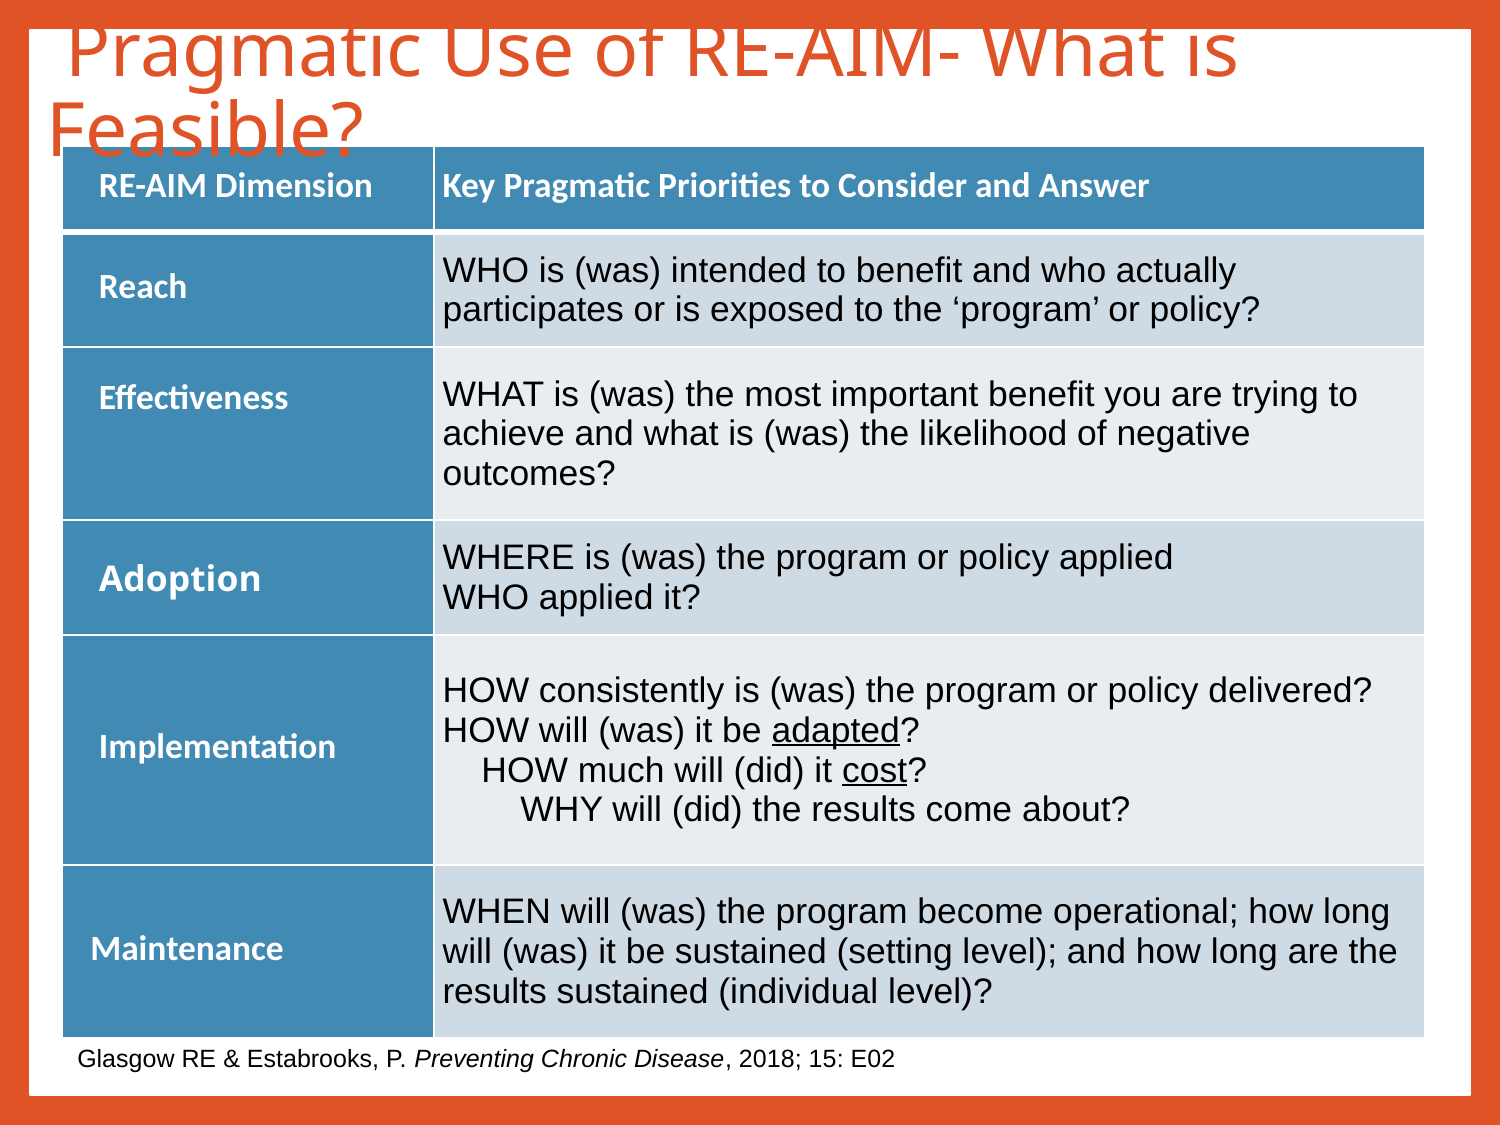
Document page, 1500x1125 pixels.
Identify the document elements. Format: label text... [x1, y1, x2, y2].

table_header Key Pragmatic Priorities to Consider and Answer [435, 182, 1424, 229]
table_cell Maintenance [63, 866, 433, 1035]
table_cell Reach [63, 235, 433, 346]
table_cell Adoption [63, 521, 433, 634]
table_cell WHEN will (was) the program become operational; how long will (was) it be sustained (setting level); and how long are the results sustained (individual level)? [435, 866, 1424, 1037]
table_cell WHO is (was) intended to benefit and who actually participates or is exposed to the ‘program’ or policy? [435, 235, 1424, 346]
table_cell HOW consistently is (was) the program or policy delivered? HOW will (was) it be adapted? HOW much will (did) it cost? WHY will (did) the results come about? [435, 636, 1424, 864]
table_header RE-AIM Dimension [63, 182, 433, 229]
table_cell WHERE is (was) the program or policy applied WHO applied it? [435, 521, 1424, 634]
table_cell WHAT is (was) the most important benefit you are trying to achieve and what is (was) the likelihood of negative outcomes? [435, 348, 1424, 519]
text_box Glasgow RE & Estabrooks, P. Preventing Chronic Disease, 2018; 15: E02 [62, 1035, 1075, 1081]
table_cell Effectiveness [63, 348, 433, 519]
text_box Pragmatic Use of RE-AIM- What is Feasible? [31, 2, 1457, 182]
table_cell Implementation [63, 636, 433, 864]
